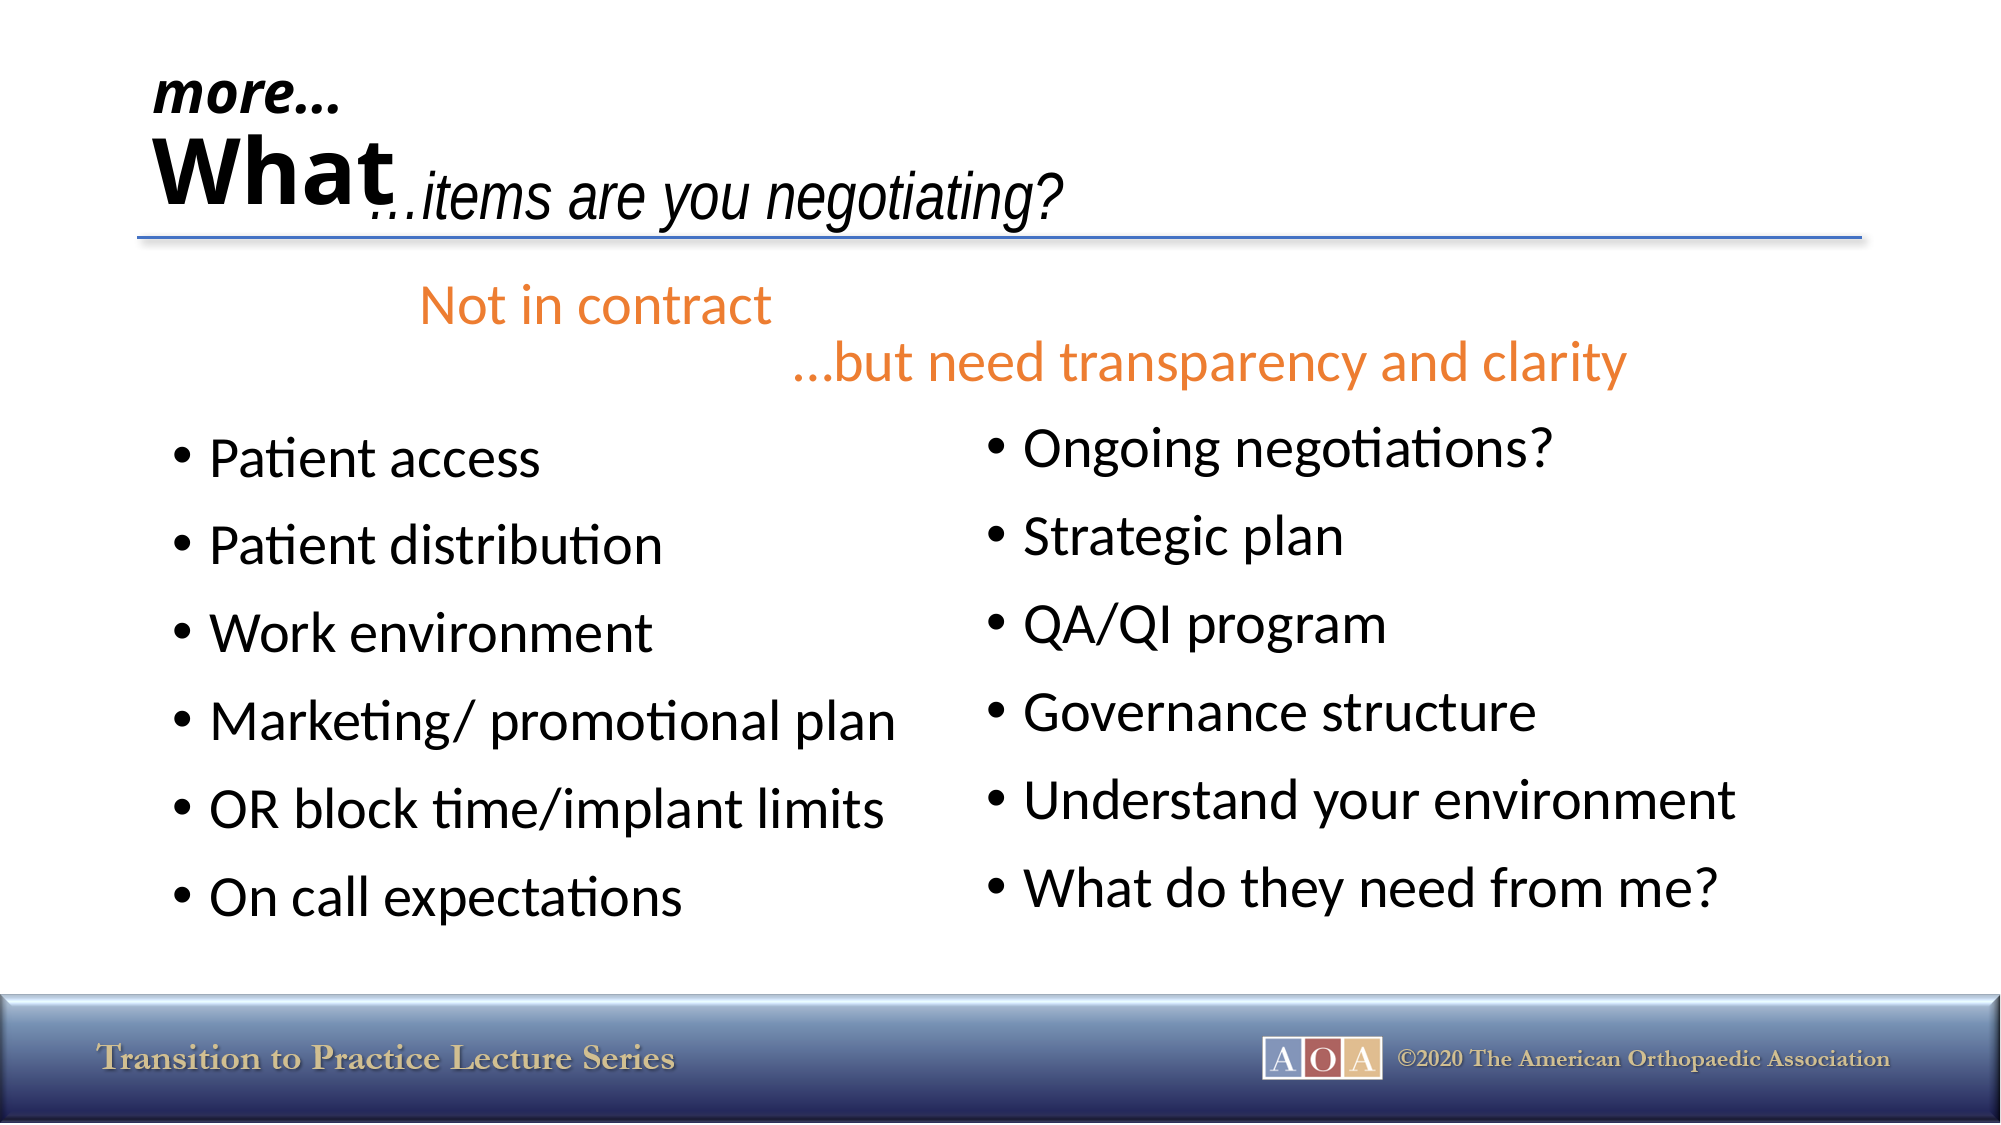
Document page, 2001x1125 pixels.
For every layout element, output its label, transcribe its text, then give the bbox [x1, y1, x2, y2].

picture [0, 992, 157, 1125]
list …but need transparency and clarity [778, 323, 1682, 429]
title more… What [137, 35, 1863, 253]
picture [1882, 992, 2001, 1125]
list Ongoing negotiations? Strategic plan QA/QI program Governance structure Understand your environment What do they need from me? [970, 409, 1785, 1058]
list Patient access Patient distribution Work environment Marketing/ promotional plan OR block time/implant limits On call expectations [157, 419, 1882, 1125]
list Not in contract [404, 267, 1251, 403]
